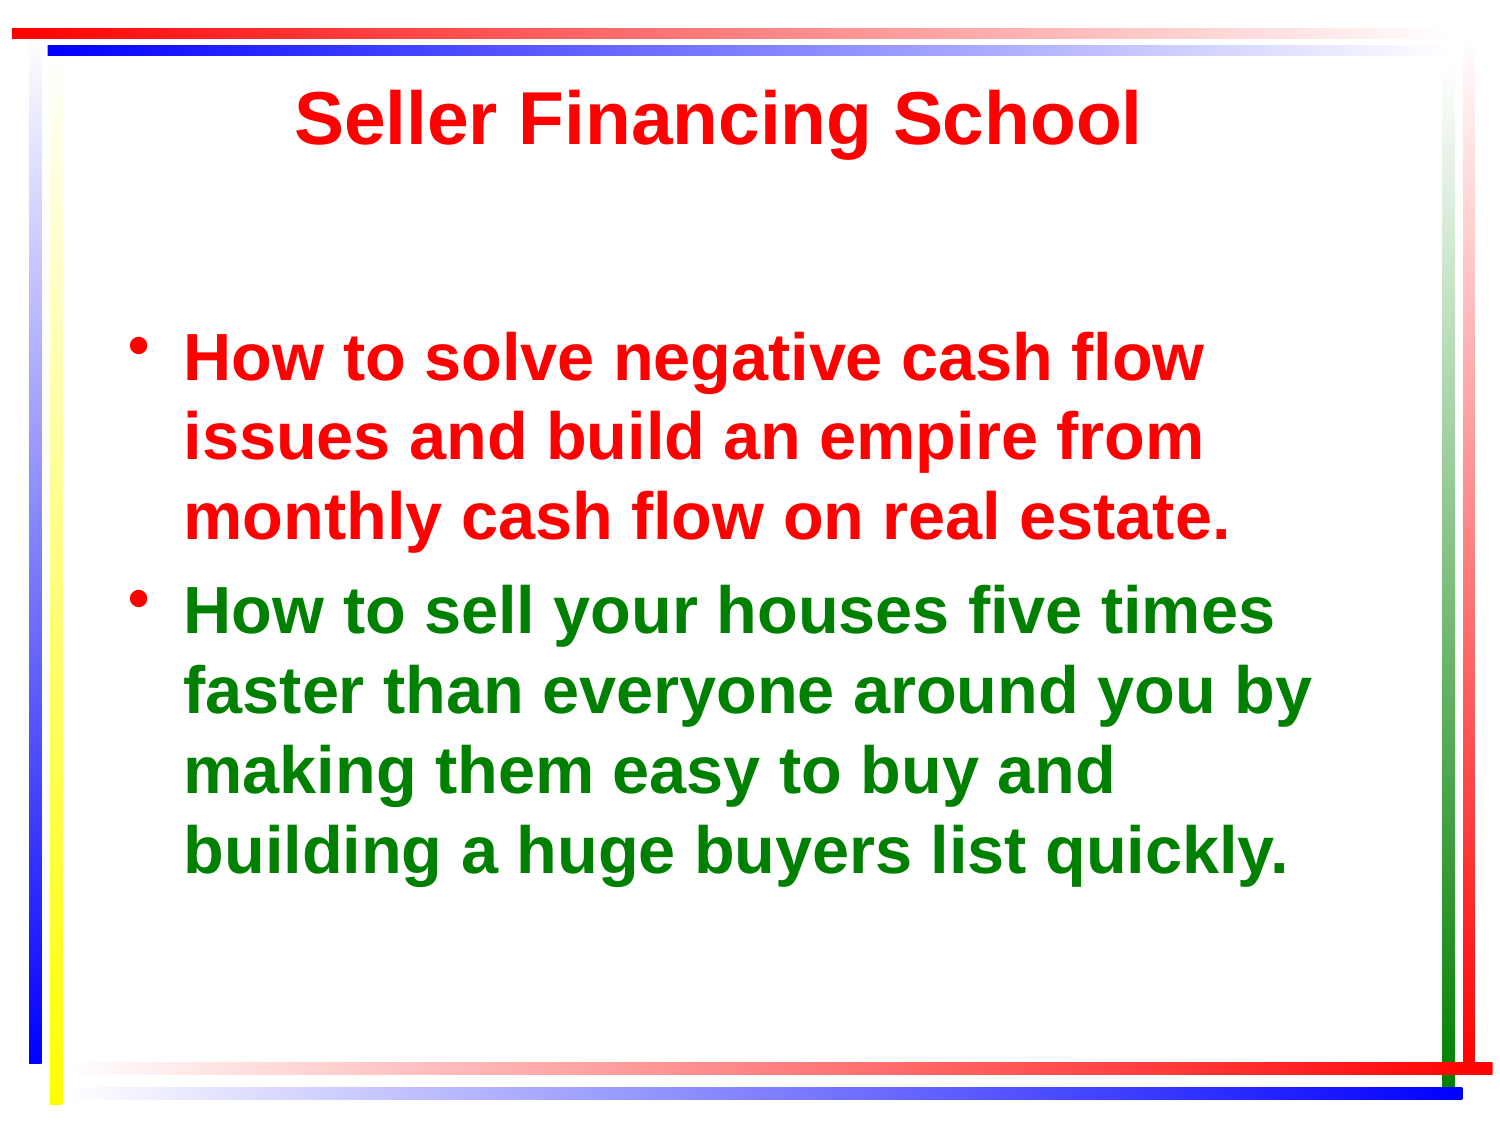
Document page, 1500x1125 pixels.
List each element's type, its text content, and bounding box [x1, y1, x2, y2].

list How to solve negative cash flow issues and build an empire from monthly cash flow on real estate. How to sell your houses five times faster than everyone around you by making them easy to buy and building a huge buyers list quickly. [112, 212, 1388, 976]
title Seller Financing School [62, 62, 1376, 201]
